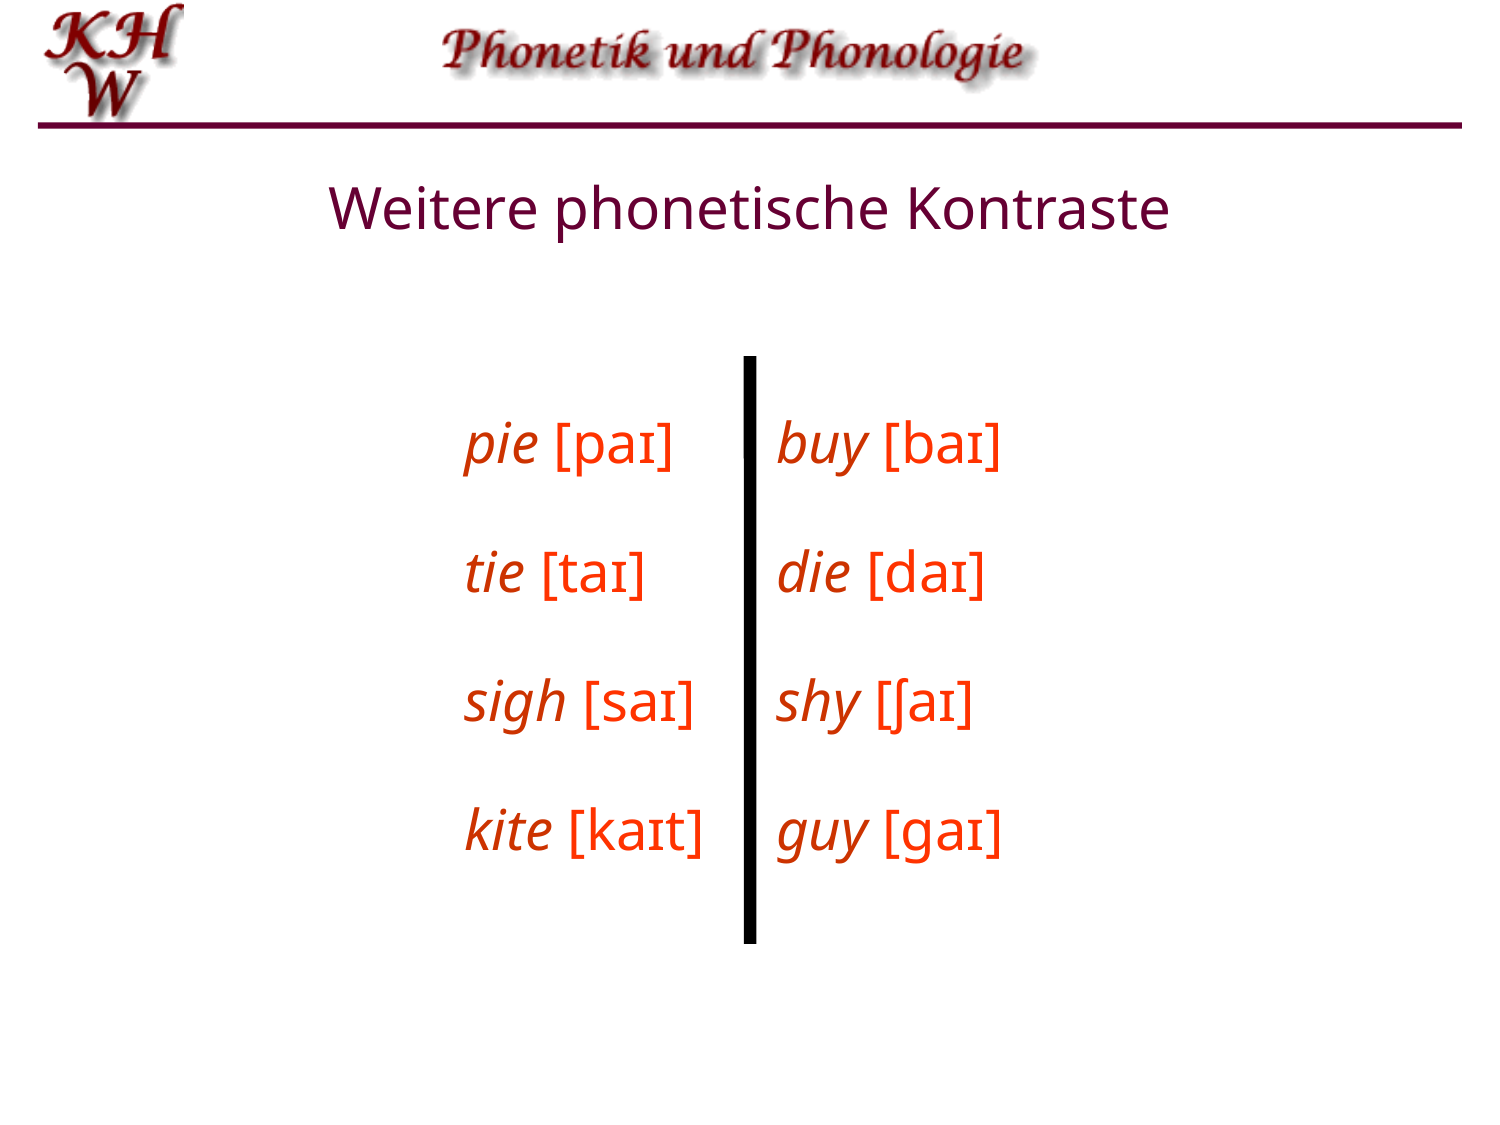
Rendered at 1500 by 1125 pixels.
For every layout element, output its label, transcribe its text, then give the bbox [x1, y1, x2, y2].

picture [42, 0, 184, 122]
text_box guy [gaɪ] [762, 787, 1063, 870]
text_box buy [baɪ] [762, 399, 1050, 482]
text_box pie [paɪ] [450, 399, 738, 482]
text_box kite [kaɪt] [449, 787, 750, 870]
text_box die [daɪ] [762, 529, 1038, 611]
text_box shy [ʃaɪ] [762, 658, 1063, 741]
text_box tie [taɪ] [449, 529, 688, 611]
title Weitere phonetische Kontraste [41, 125, 1459, 288]
picture [442, 18, 1046, 105]
text_box sigh [saɪ] [449, 658, 750, 741]
